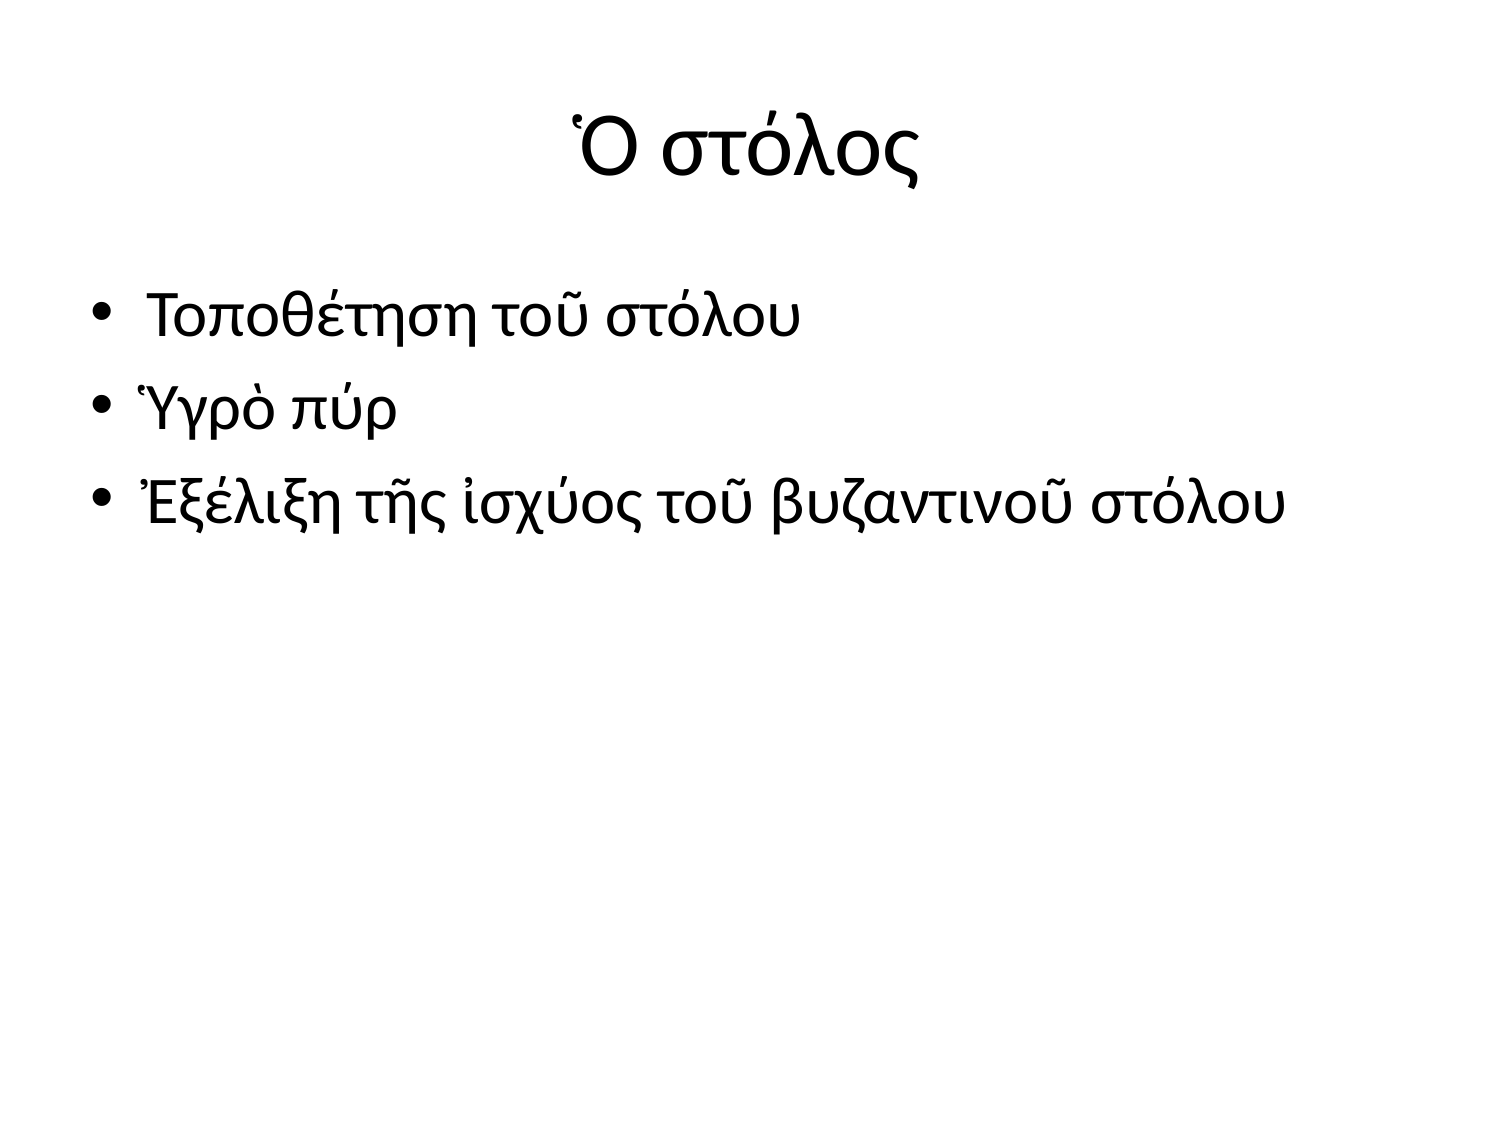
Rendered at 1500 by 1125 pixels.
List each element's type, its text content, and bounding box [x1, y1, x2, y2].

title Ὁ στόλος [75, 45, 1425, 233]
list Τοποθέτηση τοῦ στόλου Ὑγρὸ πύρ Ἐξέλιξη τῆς ἰσχύος τοῦ βυζαντινοῦ στόλου [75, 262, 1425, 1005]
